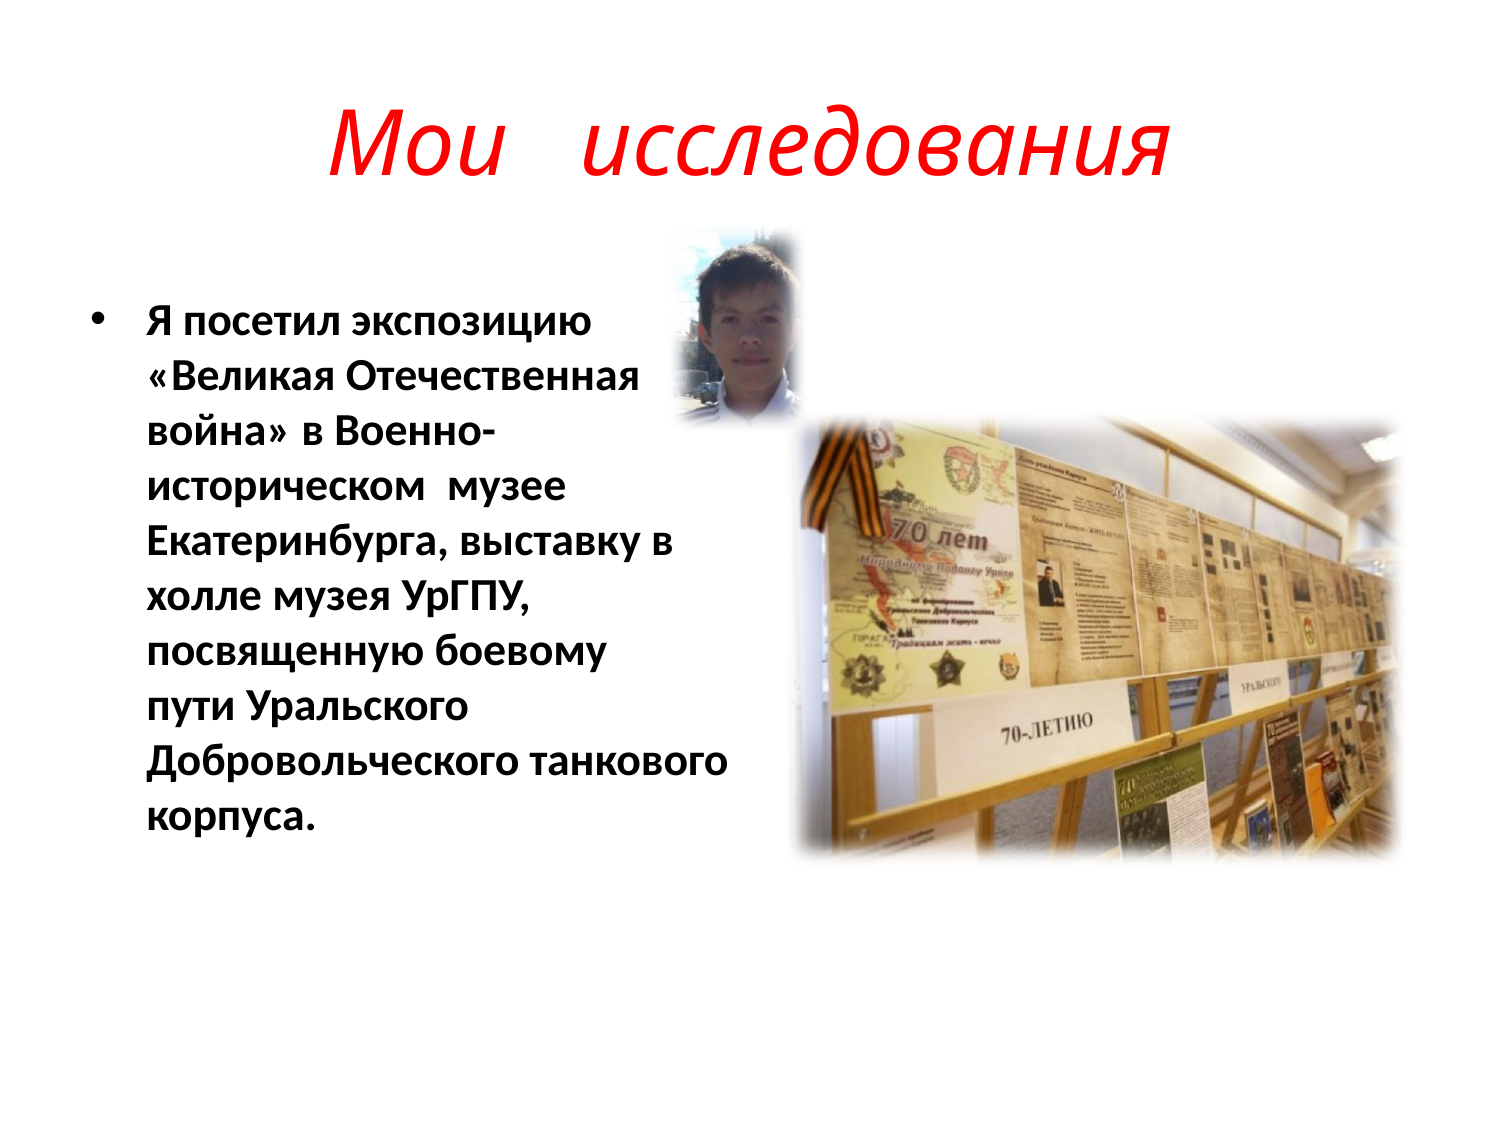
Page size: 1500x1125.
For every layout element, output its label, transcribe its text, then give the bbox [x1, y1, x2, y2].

title Мои исследования [75, 45, 1425, 233]
picture [667, 222, 1407, 868]
list Я посетил экспозицию «Великая Отечественная война» в Военно- историческом музее Екатеринбурга, выставку в холле музея УрГПУ, посвященную боевому пути Уральского Добровольческого танкового корпуса. [75, 282, 774, 1025]
